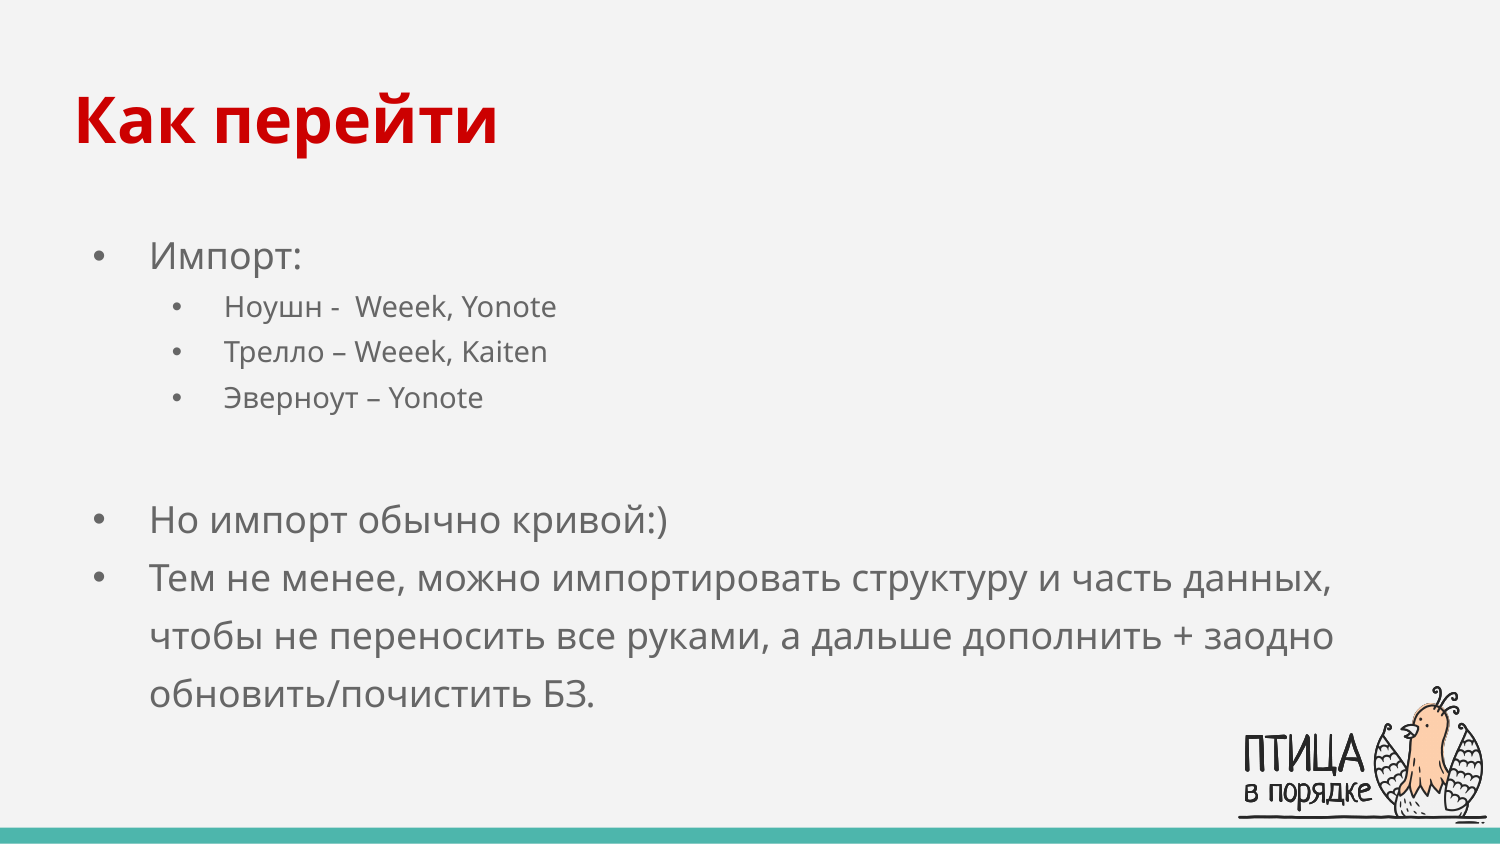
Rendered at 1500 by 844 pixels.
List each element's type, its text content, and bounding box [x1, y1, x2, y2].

list Импорт: Ноушн - Weeek, Yonote Трелло – Weeek, Kaiten Эверноут – Yonote Но импорт обычно кривой:) Тем не менее, можно импортировать структуру и часть данных, чтобы не переносить все руками, а дальше дополнить + заодно обновить/почистить БЗ. [59, 207, 1441, 828]
title Как перейти [59, 59, 1441, 178]
picture [1225, 621, 1500, 844]
